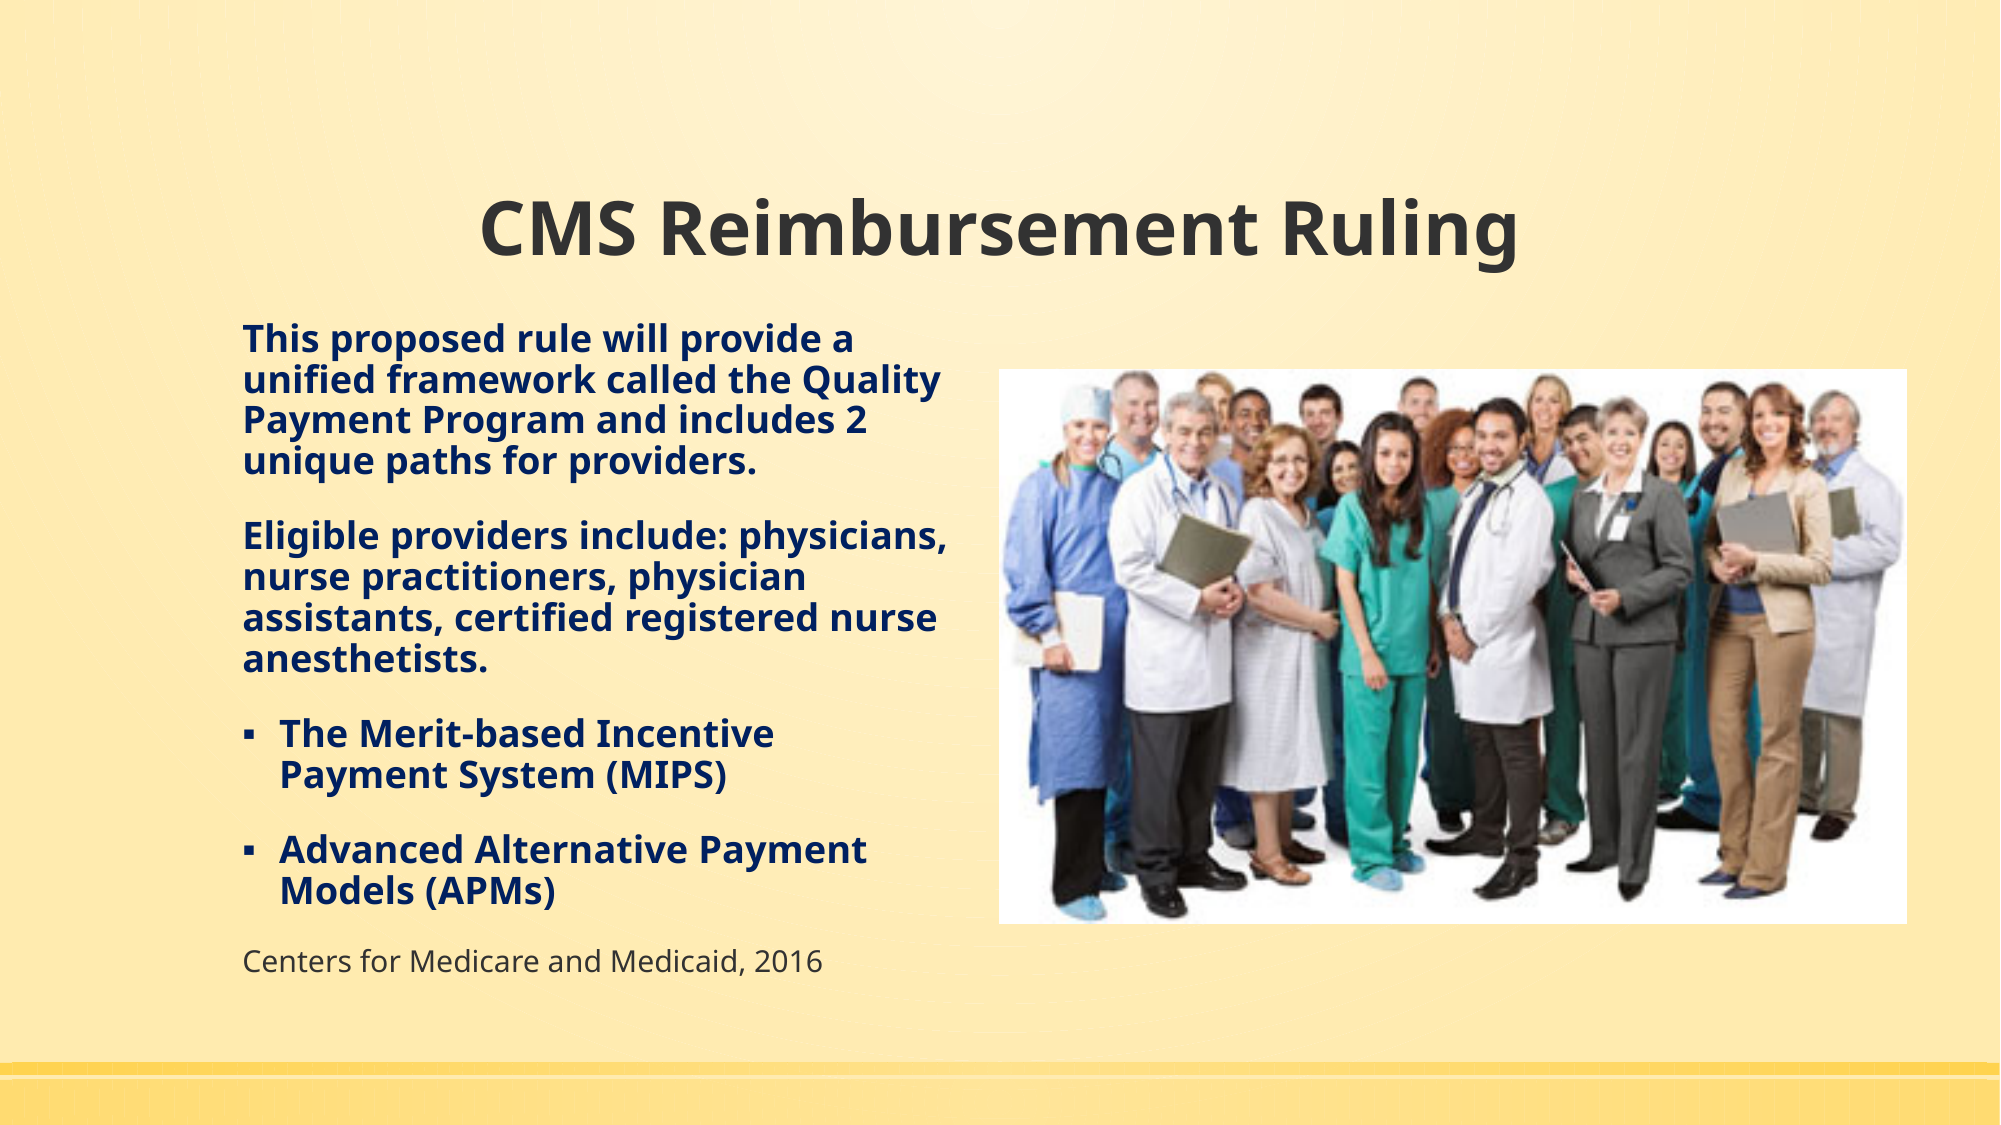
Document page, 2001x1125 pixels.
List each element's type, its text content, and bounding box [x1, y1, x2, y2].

list This proposed rule will provide a unified framework called the Quality Payment Program and includes 2 unique paths for providers. Eligible providers include: physicians, nurse practitioners, physician assistants, certified registered nurse anesthetists. The Merit-based Incentive Payment System (MIPS) Advanced Alternative Payment Models (APMs) Centers for Medicare and Medicaid, 2016 [219, 311, 970, 989]
title CMS Reimbursement Ruling [219, 76, 1780, 279]
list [999, 369, 1907, 924]
